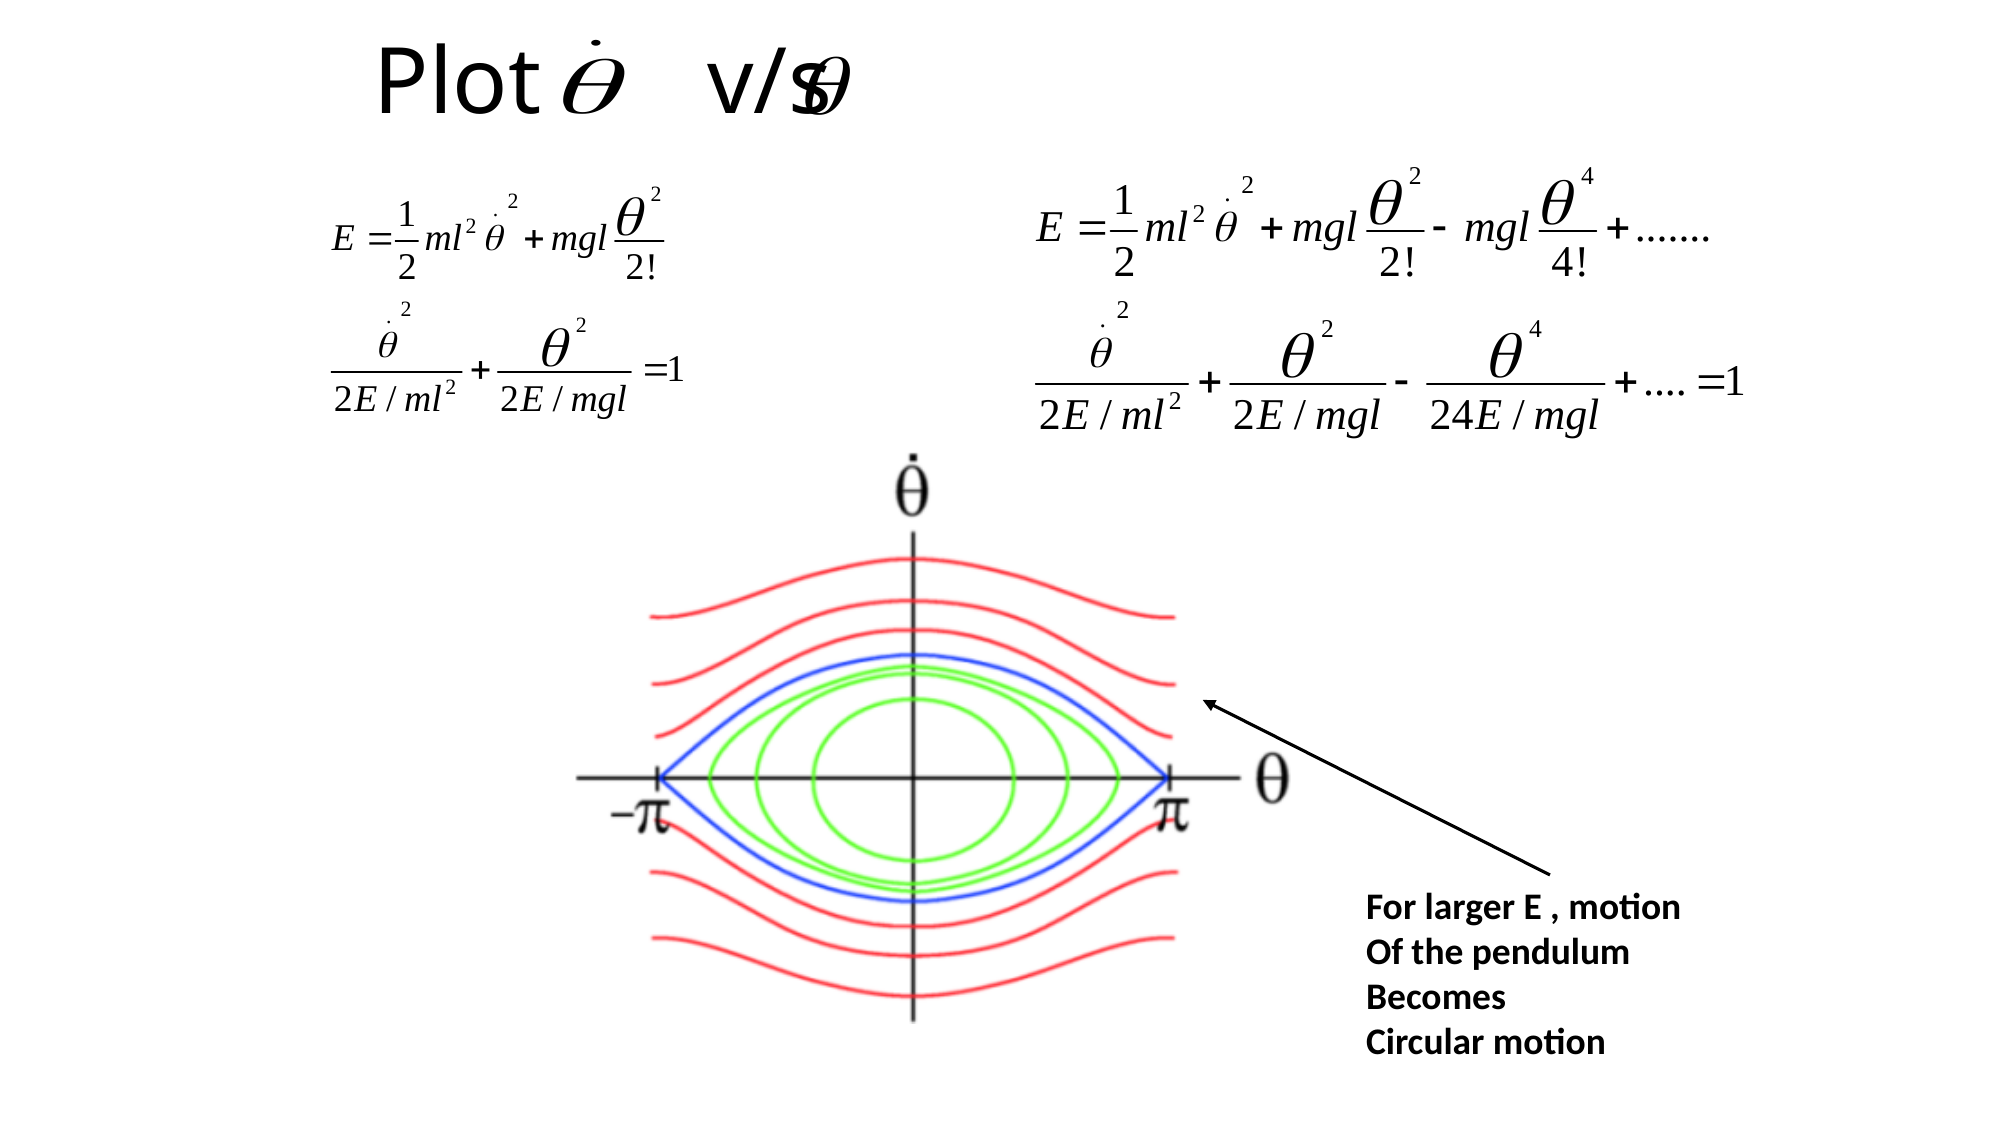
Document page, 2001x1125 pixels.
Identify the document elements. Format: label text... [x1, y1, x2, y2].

title Plot v/s [287, 18, 1638, 149]
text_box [543, 0, 653, 133]
text_box [275, 0, 1162, 136]
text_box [790, 35, 868, 136]
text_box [1202, 699, 1550, 875]
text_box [1028, 155, 1750, 449]
picture [574, 390, 1301, 1024]
text_box For larger E , motion Of the pendulum Becomes Circular motion [1351, 874, 1697, 1070]
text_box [324, 176, 689, 428]
